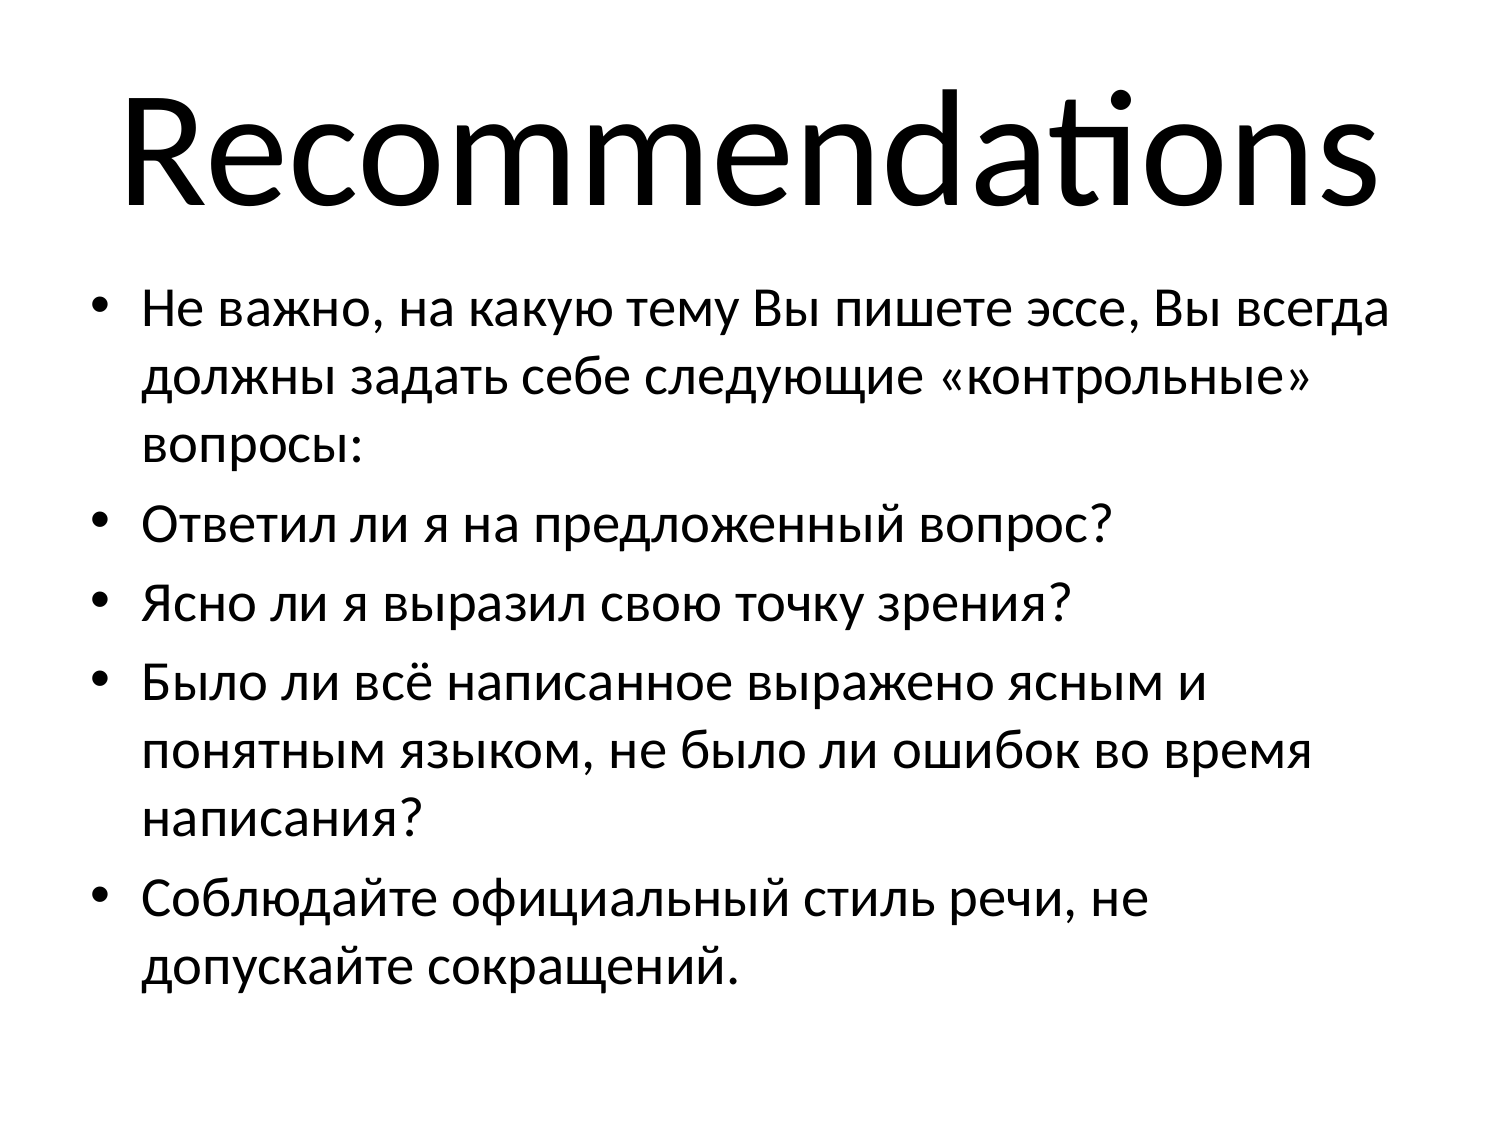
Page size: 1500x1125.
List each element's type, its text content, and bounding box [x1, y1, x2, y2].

list Не важно, на какую тему Вы пишете эссе, Вы всегда должны задать себе следующие «контрольные» вопросы: Ответил ли я на предложенный вопрос? Ясно ли я выразил свою точку зрения? Было ли всё написанное выражено ясным и понятным языком, не было ли ошибок во время написания? Соблюдайте официальный стиль речи, не допускайте сокращений. [75, 262, 1425, 1005]
title Recommendations [75, 45, 1425, 233]
